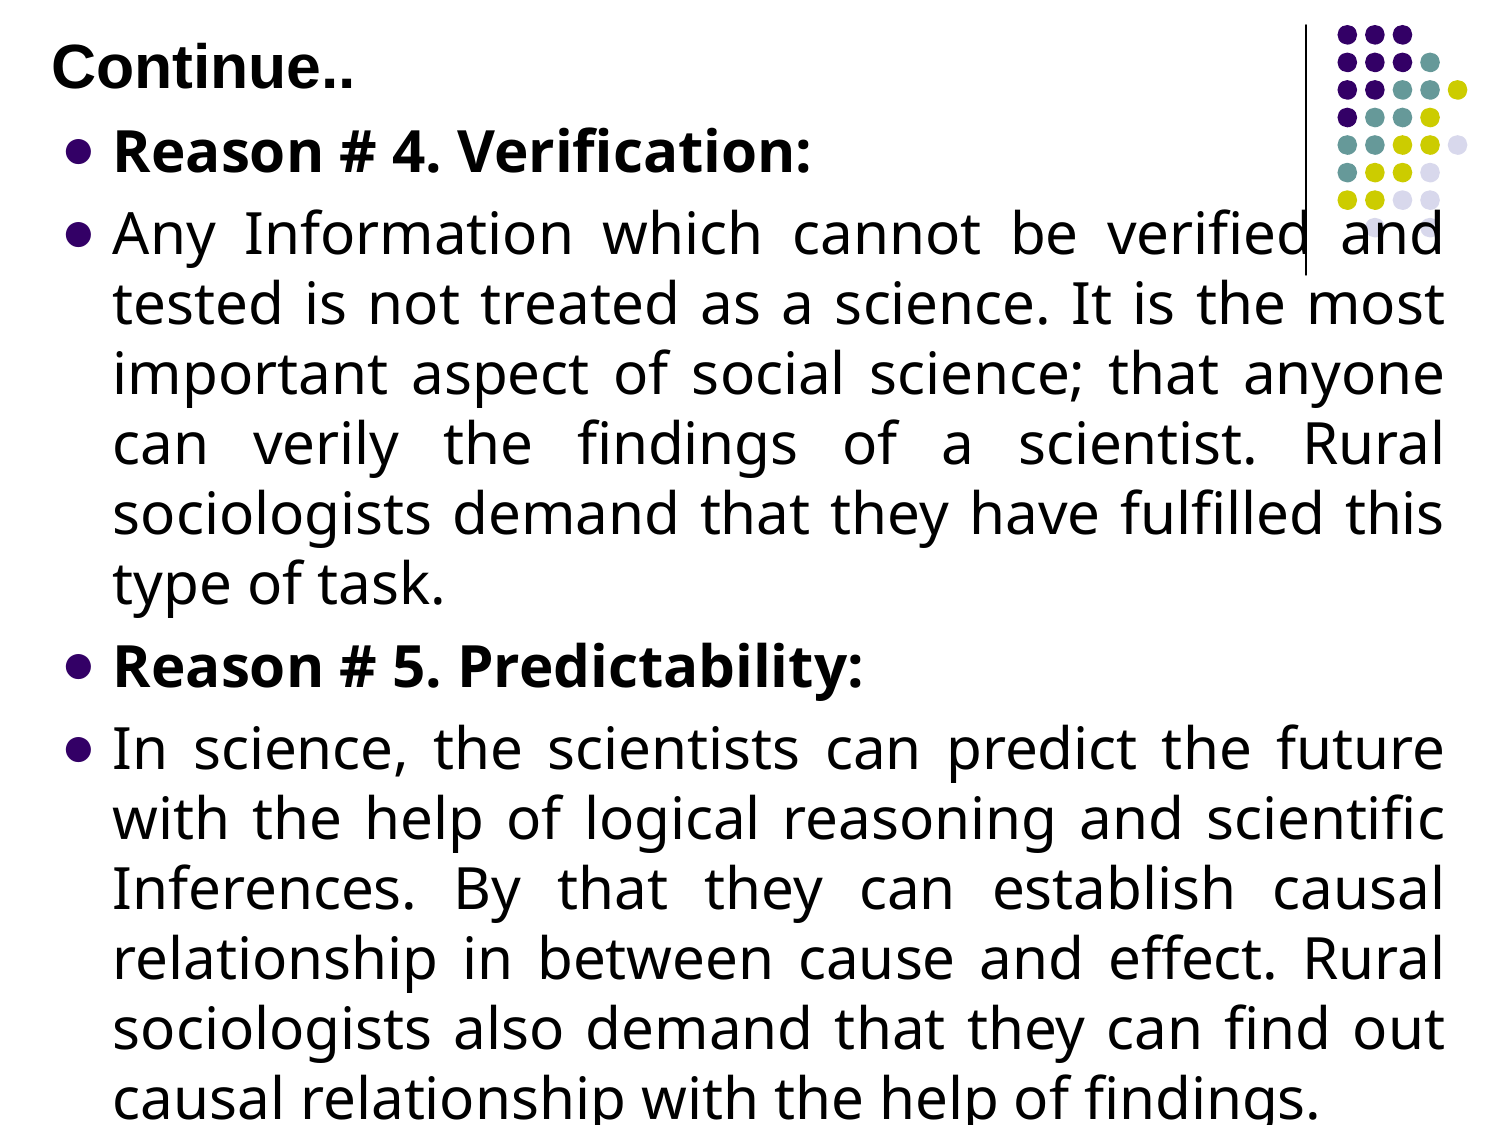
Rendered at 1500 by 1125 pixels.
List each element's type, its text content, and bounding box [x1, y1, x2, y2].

list Continue.. Reason # 4. Verification: Any Information which cannot be verified and tested is not treated as a science. It is the most important aspect of social science; that anyone can verily the findings of a scientist. Rural sociologists demand that they have fulfilled this type of task. Reason # 5. Predictability: In science, the scientists can predict the future with the help of logical reasoning and scientific Inferences. By that they can establish causal relationship in between cause and effect. Rural sociologists also demand that they can find out causal relationship with the help of findings. [22, 18, 1461, 1107]
